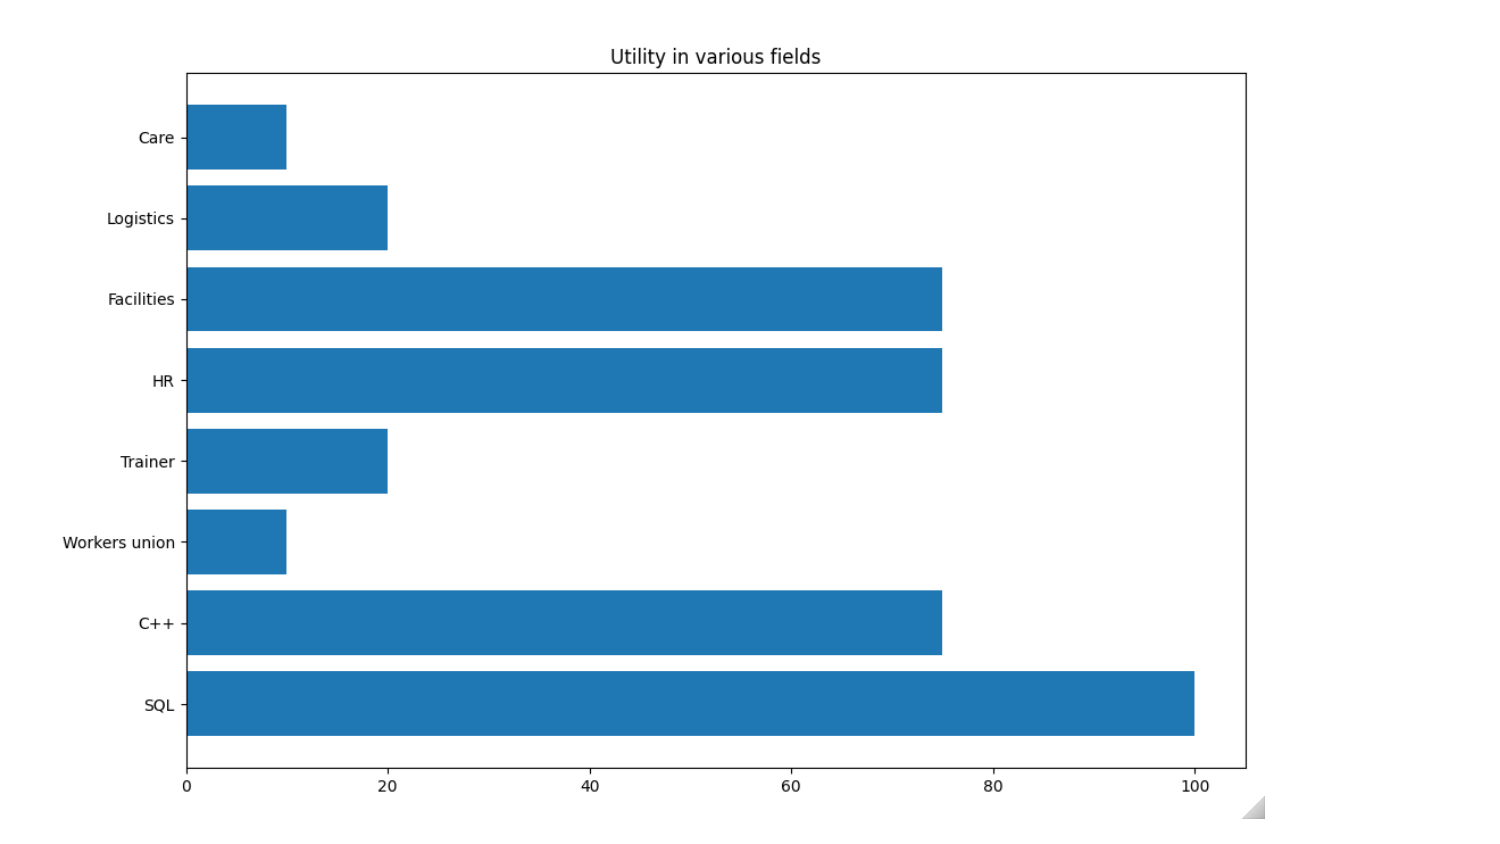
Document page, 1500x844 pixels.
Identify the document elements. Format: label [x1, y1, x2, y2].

picture [24, 24, 1266, 819]
